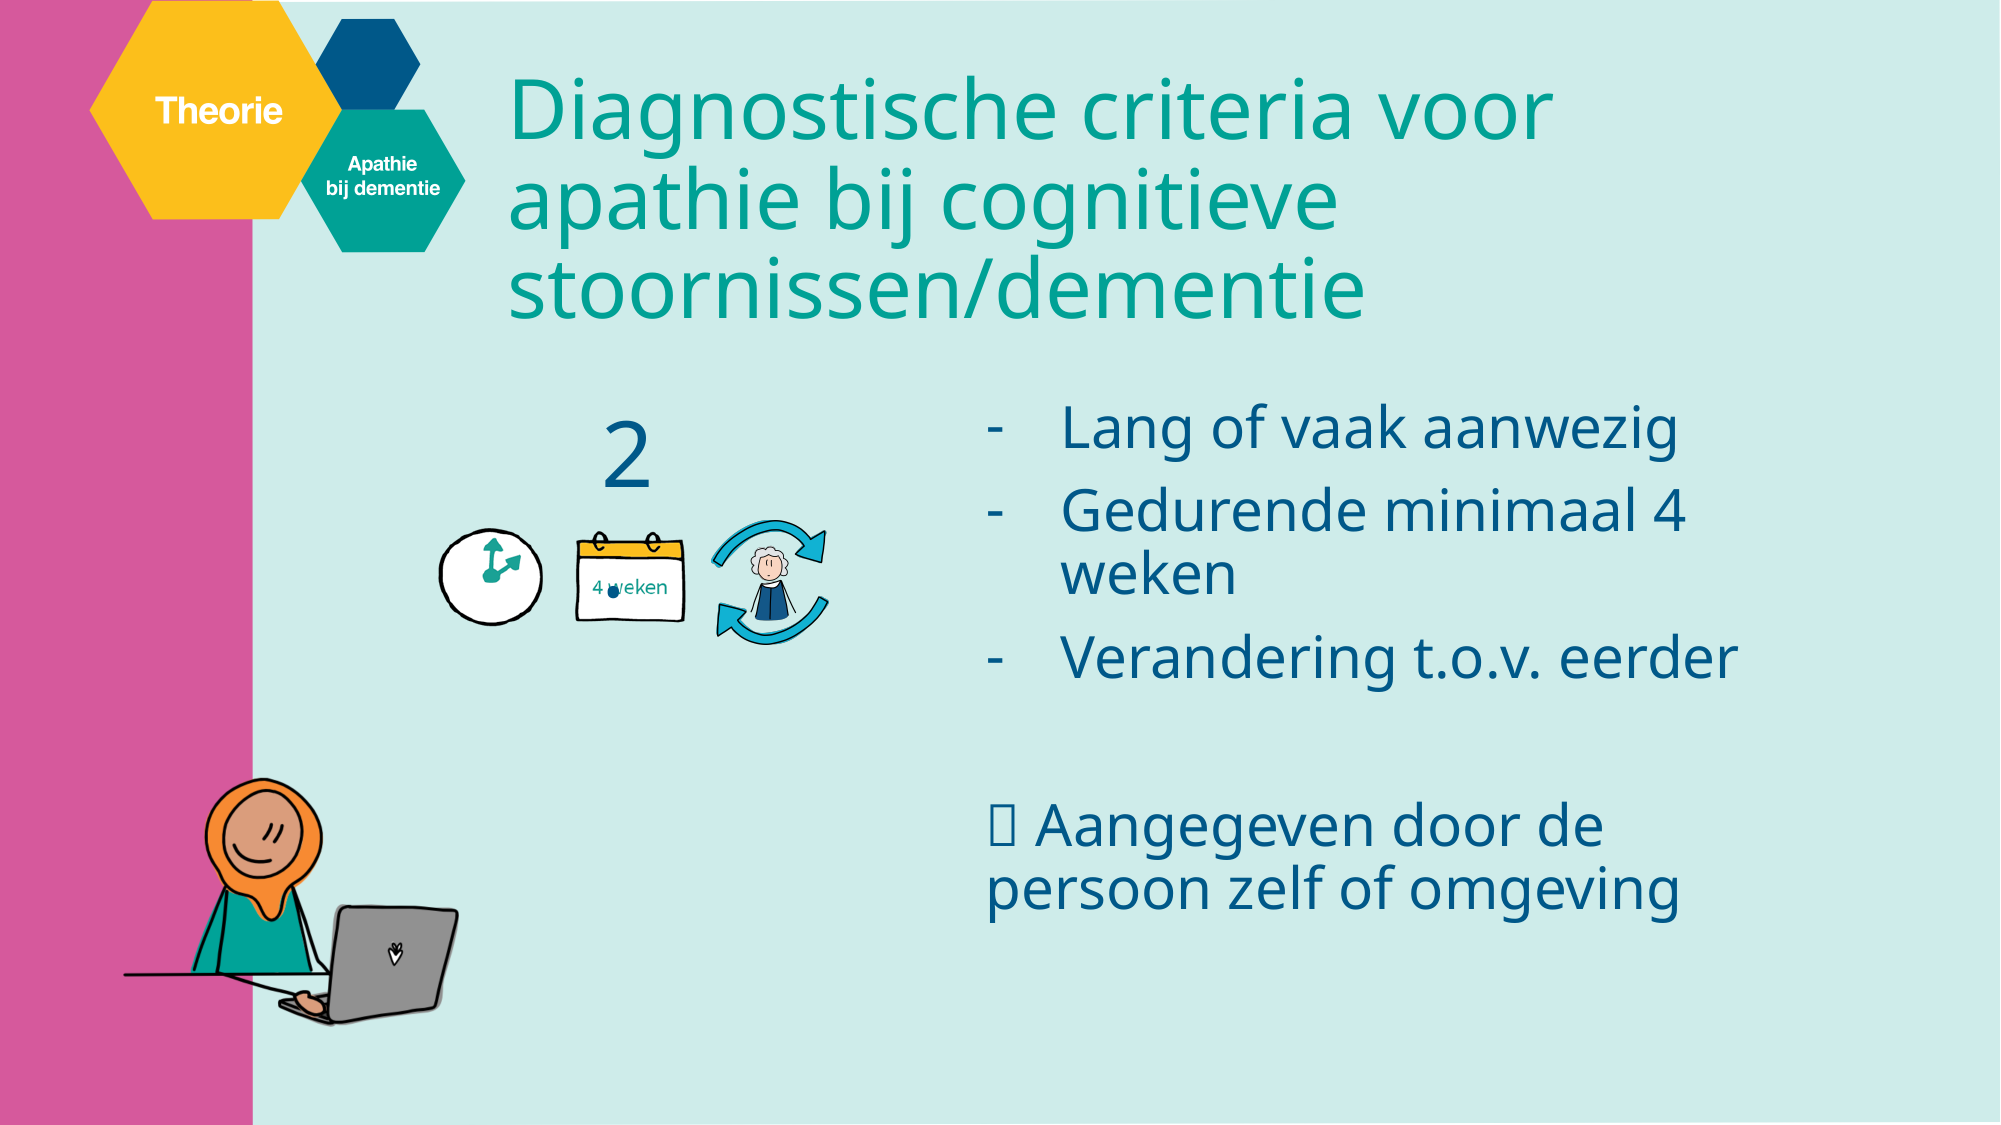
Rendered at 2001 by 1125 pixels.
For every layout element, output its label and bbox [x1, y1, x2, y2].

picture [0, 0, 2000, 1125]
text_box [413, 515, 717, 651]
